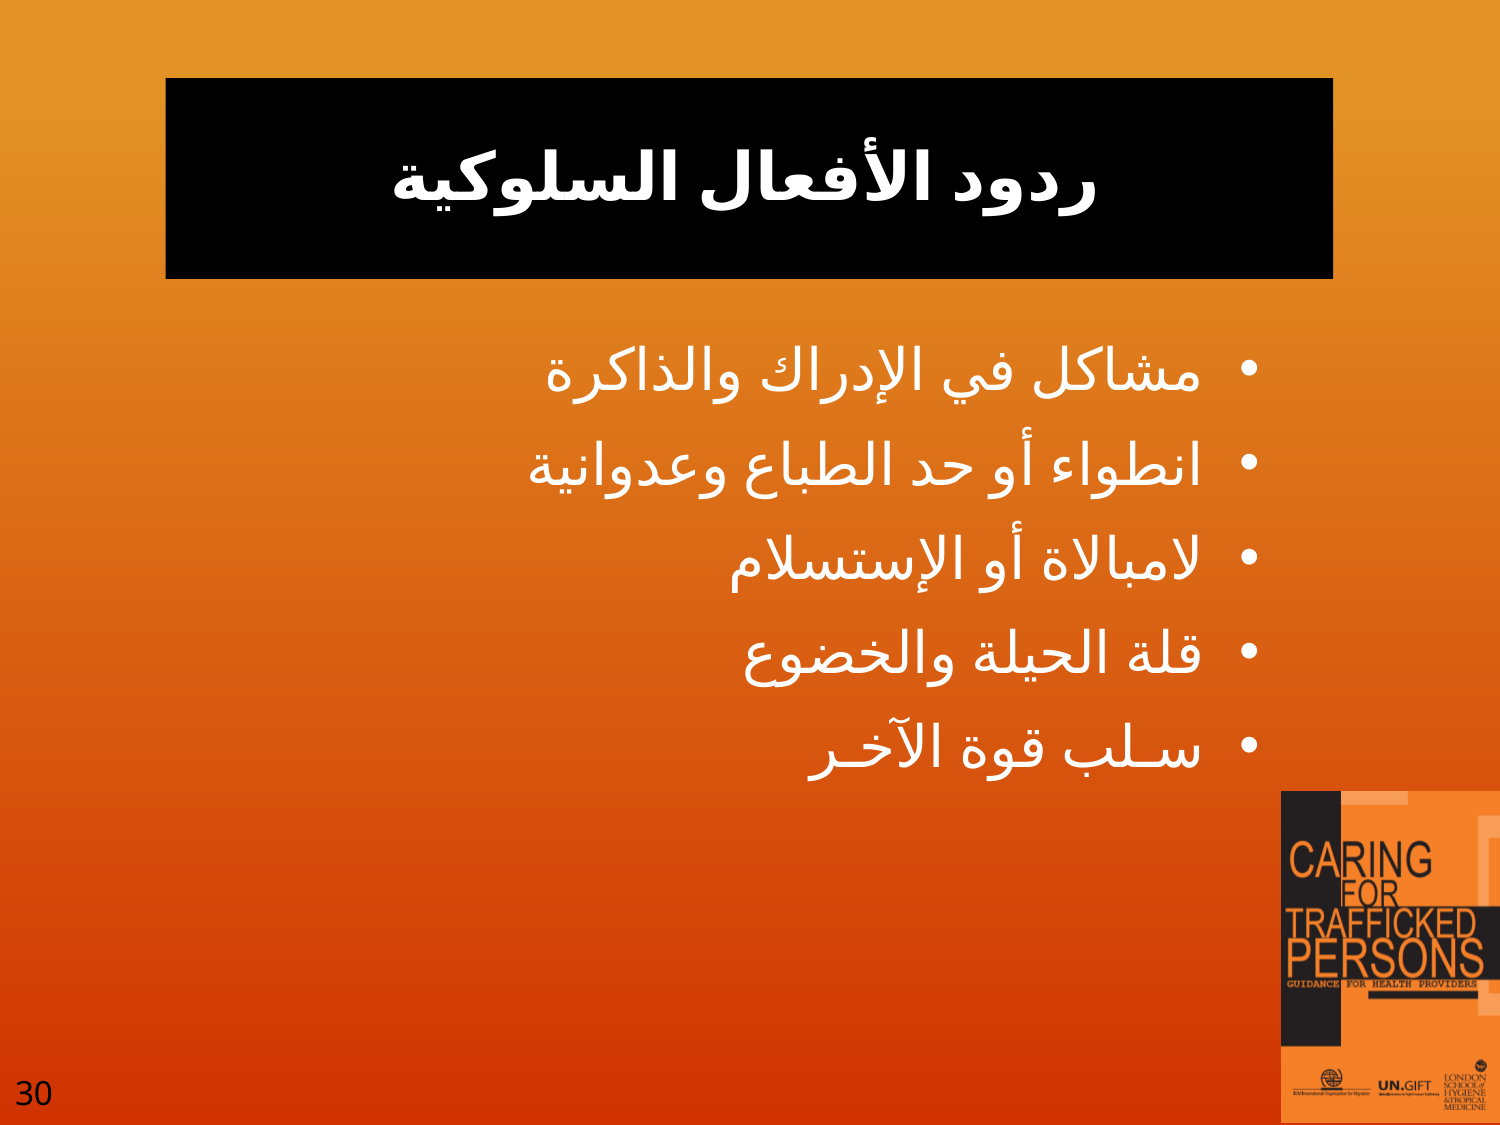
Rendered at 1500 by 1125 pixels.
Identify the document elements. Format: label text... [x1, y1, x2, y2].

picture [1281, 791, 1500, 1123]
title ردود الأفعال السلوكية [173, 79, 1317, 268]
list مشاكل في الإدراك والذاكرة انطواء أو حد الطباع وعدوانية لامبالاة أو الإستسلام قلة الحيلة والخضوع سـلب قوة الآخـر [88, 324, 1276, 925]
slide_number 30 [0, 1065, 100, 1125]
